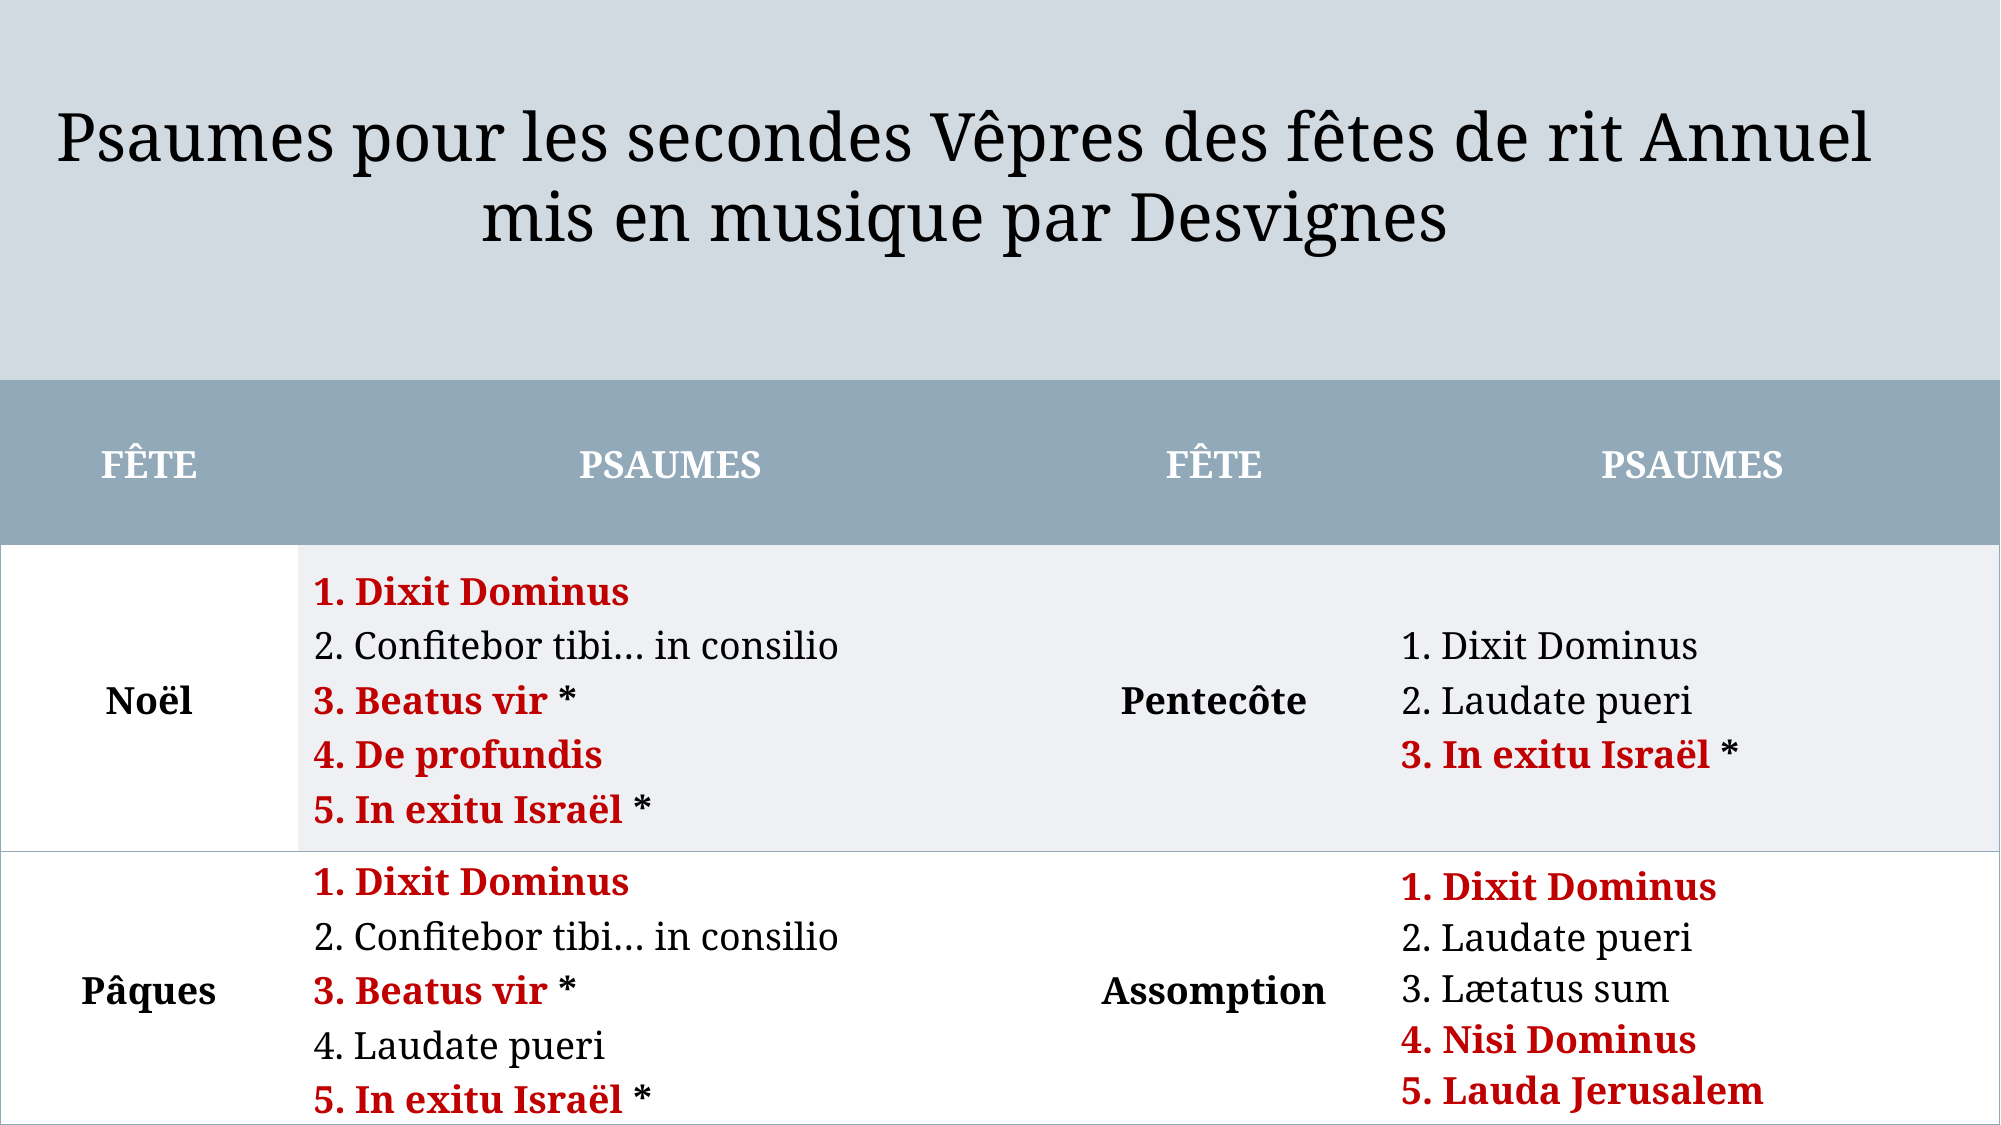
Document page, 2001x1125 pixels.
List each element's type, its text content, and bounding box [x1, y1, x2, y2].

table_cell Pentecôte [1043, 545, 1386, 851]
table_cell 1. Dixit Dominus 2. Laudate pueri 3. Lætatus sum 4. Nisi Dominus 5. Lauda Jerusalem [1386, 852, 1999, 1124]
table_header Psaumes [298, 382, 1043, 544]
table_cell Noël [1, 545, 298, 851]
table_cell 1. Dixit Dominus 2. Confitebor tibi… in consilio 3. Beatus vir * 4. Laudate pueri 5. In exitu Israël * [298, 852, 1043, 1124]
table_cell 1. Dixit Dominus 2. Laudate pueri 3. In exitu Israël * [1386, 545, 1999, 851]
table_header Psaumes [1386, 382, 1999, 544]
table_cell Pâques [1, 852, 298, 1124]
table_cell 1. Dixit Dominus 2. Confitebor tibi… in consilio 3. Beatus vir * 4. De profundis 5. In exitu Israël * [298, 545, 1043, 851]
table_cell Assomption [1043, 852, 1386, 1124]
text_box Psaumes pour les secondes Vêpres des fêtes de rit Annuel mis en musique par Desvignes [41, 87, 1889, 263]
table_header Fête [1043, 382, 1386, 544]
table_header Fête [1, 382, 298, 544]
